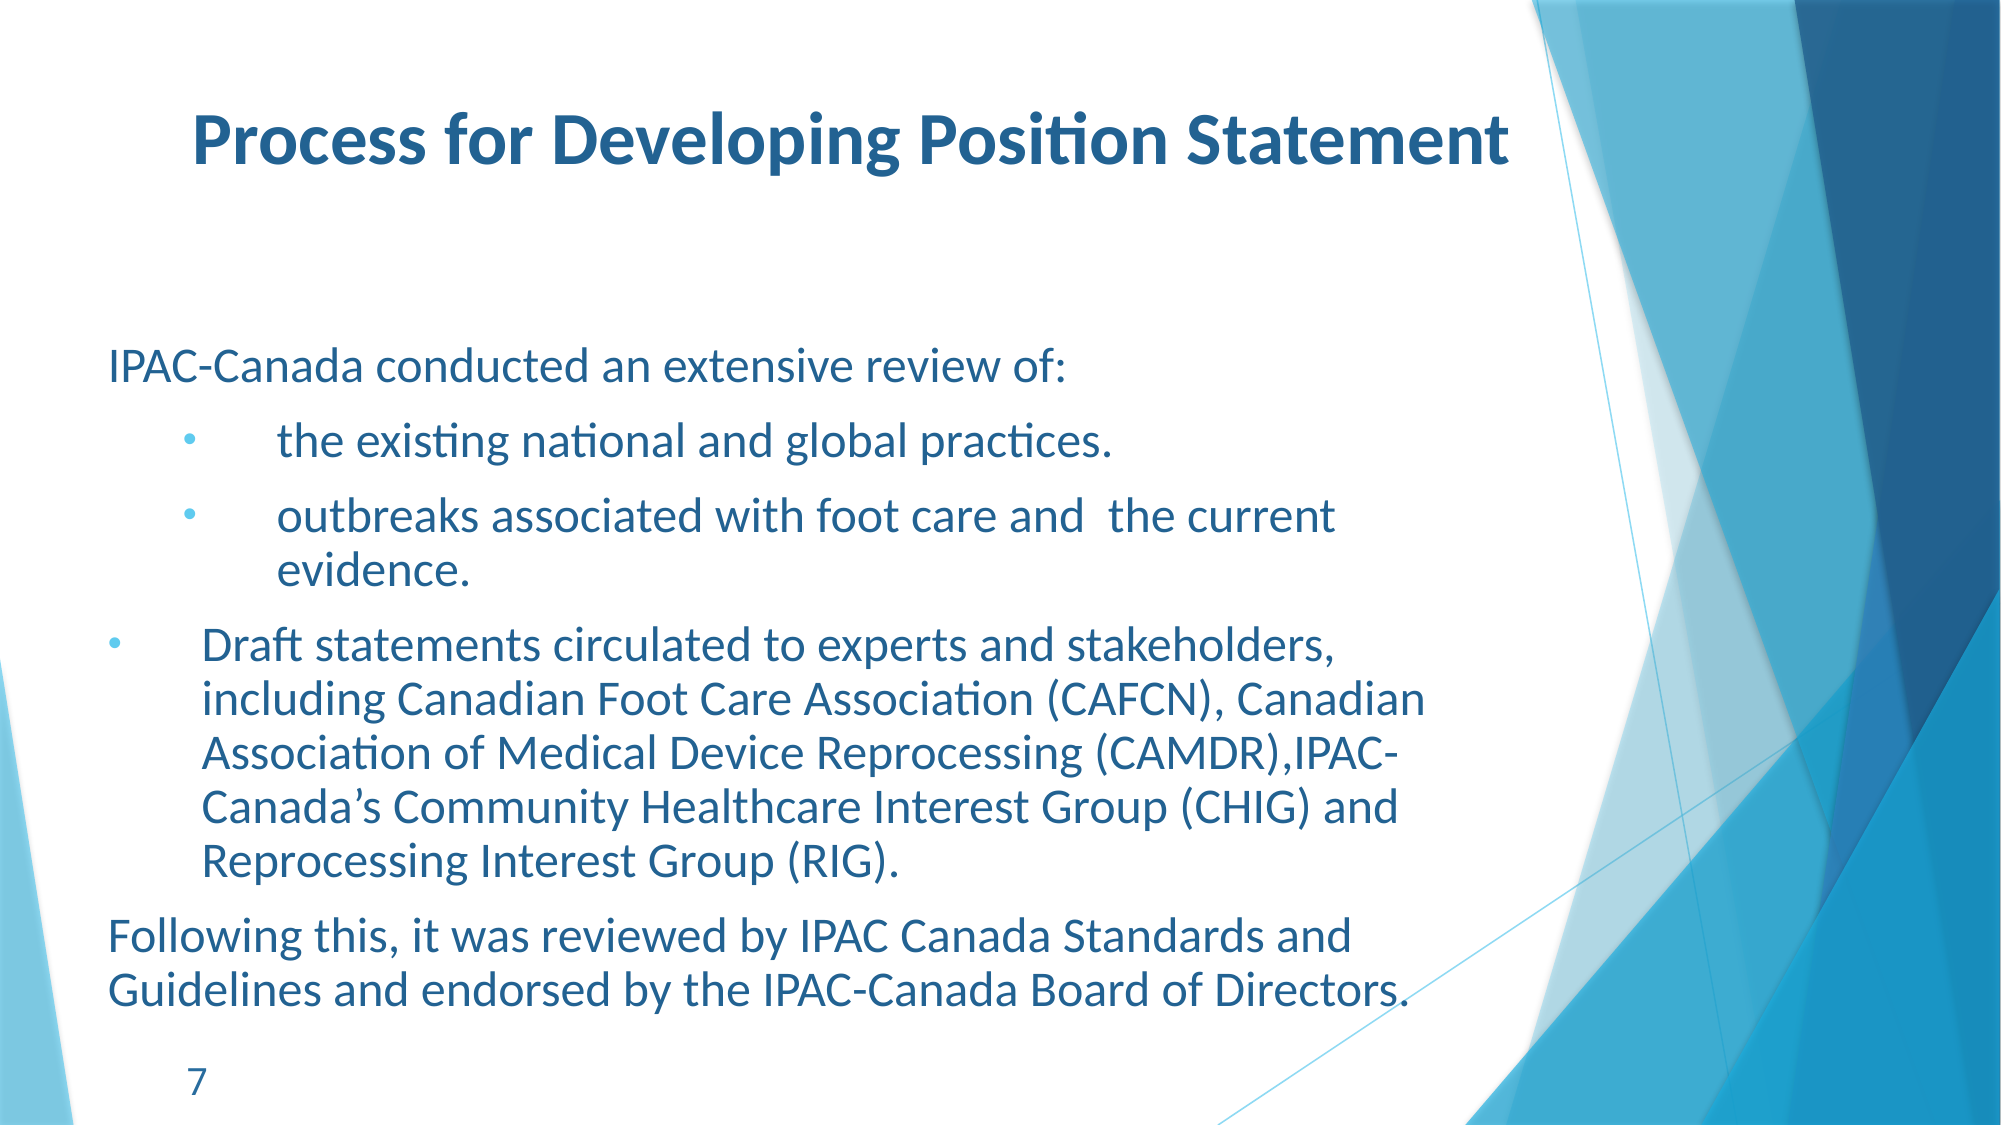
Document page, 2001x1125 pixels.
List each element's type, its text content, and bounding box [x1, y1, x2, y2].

list IPAC-Canada conducted an extensive review of: the existing national and global practices. outbreaks associated with foot care and the current evidence. Draft statements circulated to experts and stakeholders, including Canadian Foot Care Association (CAFCN), Canadian Association of Medical Device Reprocessing (CAMDR),IPAC-Canada’s Community Healthcare Interest Group (CHIG) and Reprocessing Interest Group (RIG). Following this, it was reviewed by IPAC Canada Standards and Guidelines and endorsed by the IPAC-Canada Board of Directors. [92, 251, 1522, 1091]
slide_number 7 [111, 1050, 224, 1111]
title Process for Developing Position Statement [92, 16, 1555, 252]
